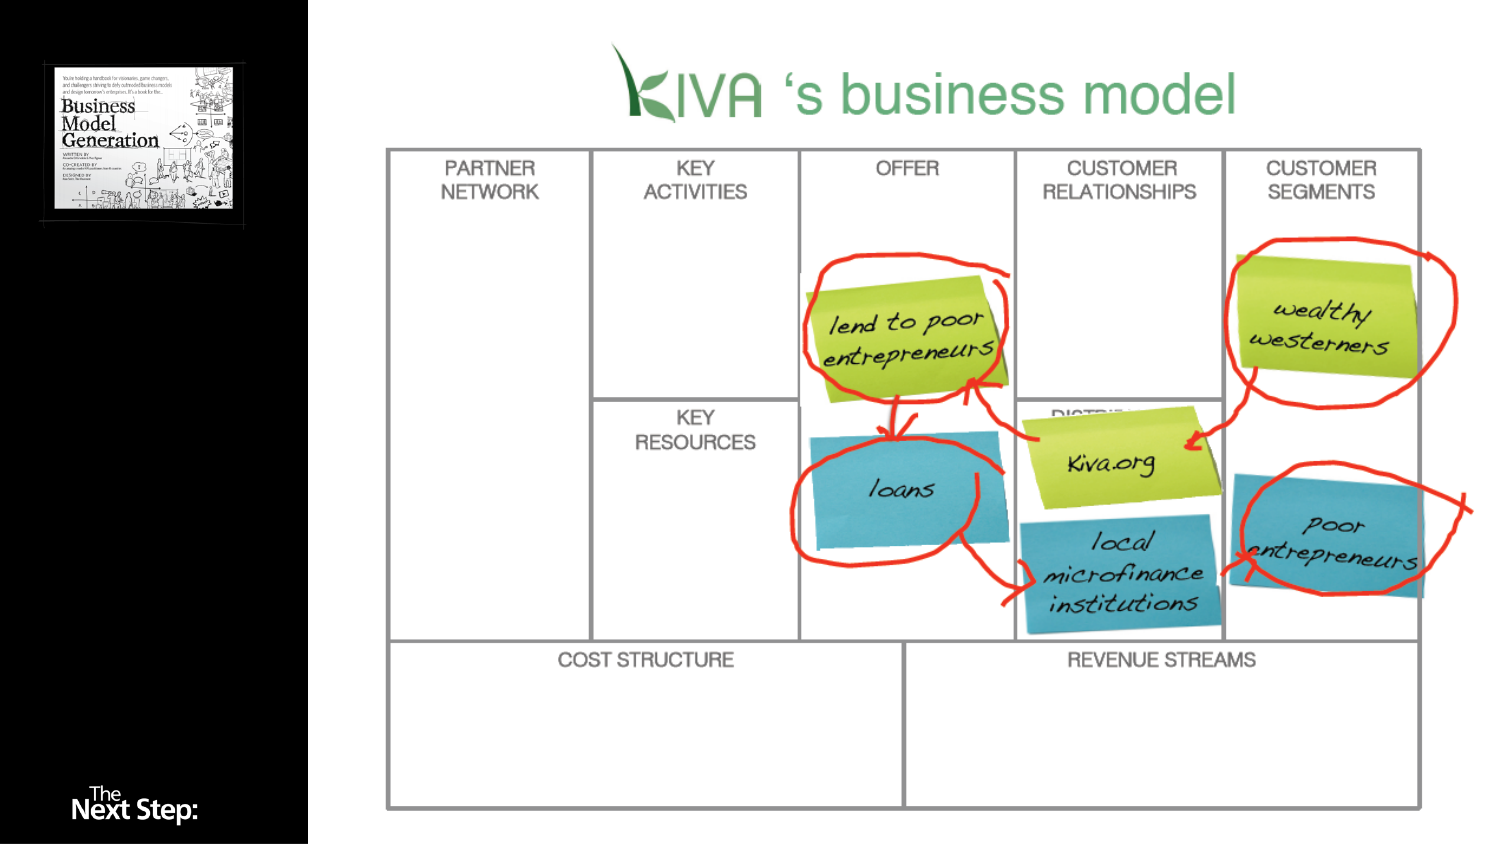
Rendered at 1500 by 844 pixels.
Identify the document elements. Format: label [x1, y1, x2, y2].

picture [307, 0, 1500, 844]
picture [62, 781, 204, 832]
picture [37, 59, 247, 235]
